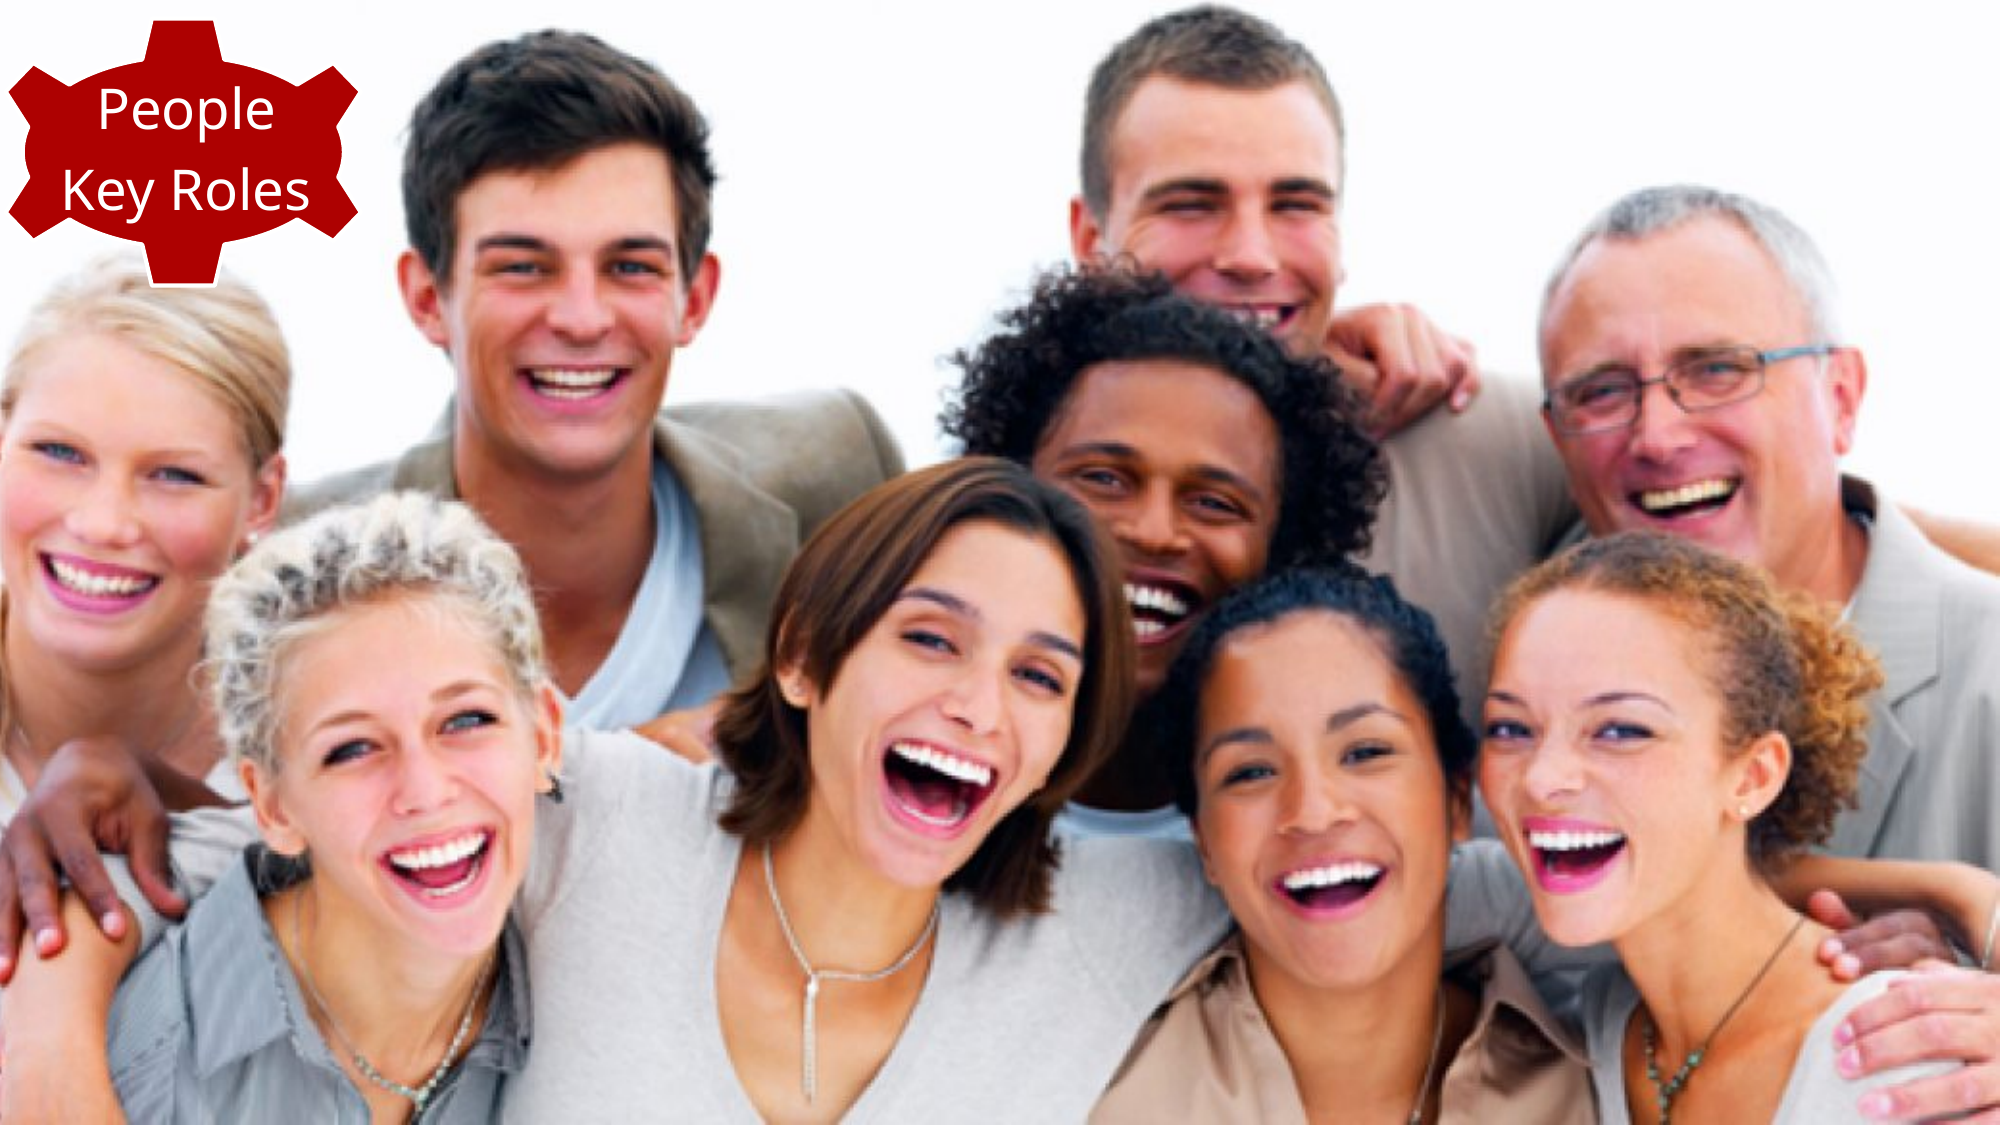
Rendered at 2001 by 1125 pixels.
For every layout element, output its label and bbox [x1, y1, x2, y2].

picture [0, 0, 2000, 1125]
text_box [0, 15, 386, 289]
